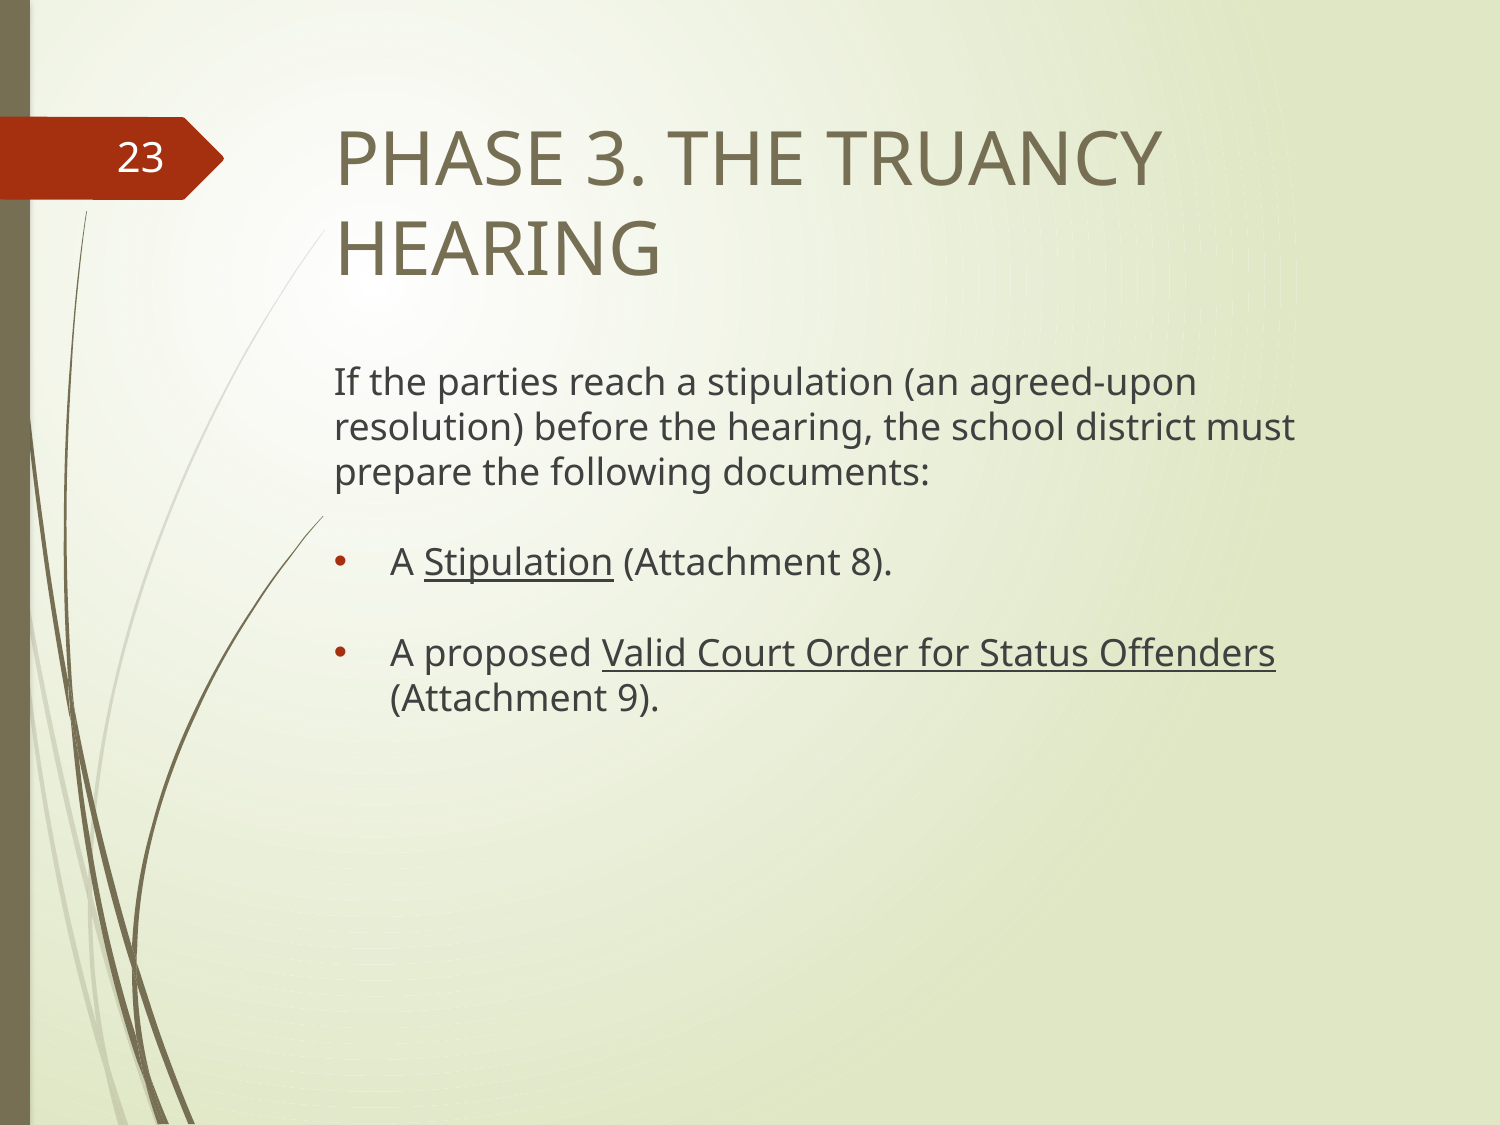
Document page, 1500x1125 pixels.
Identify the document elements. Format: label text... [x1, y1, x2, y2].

list If the parties reach a stipulation (an agreed-upon resolution) before the hearing, the school district must prepare the following documents: A Stipulation (Attachment 8). A proposed Valid Court Order for Status Offenders (Attachment 9). [318, 350, 1400, 970]
slide_number 23 [83, 129, 180, 190]
title Phase 3. The truancy hearing [319, 102, 1400, 313]
